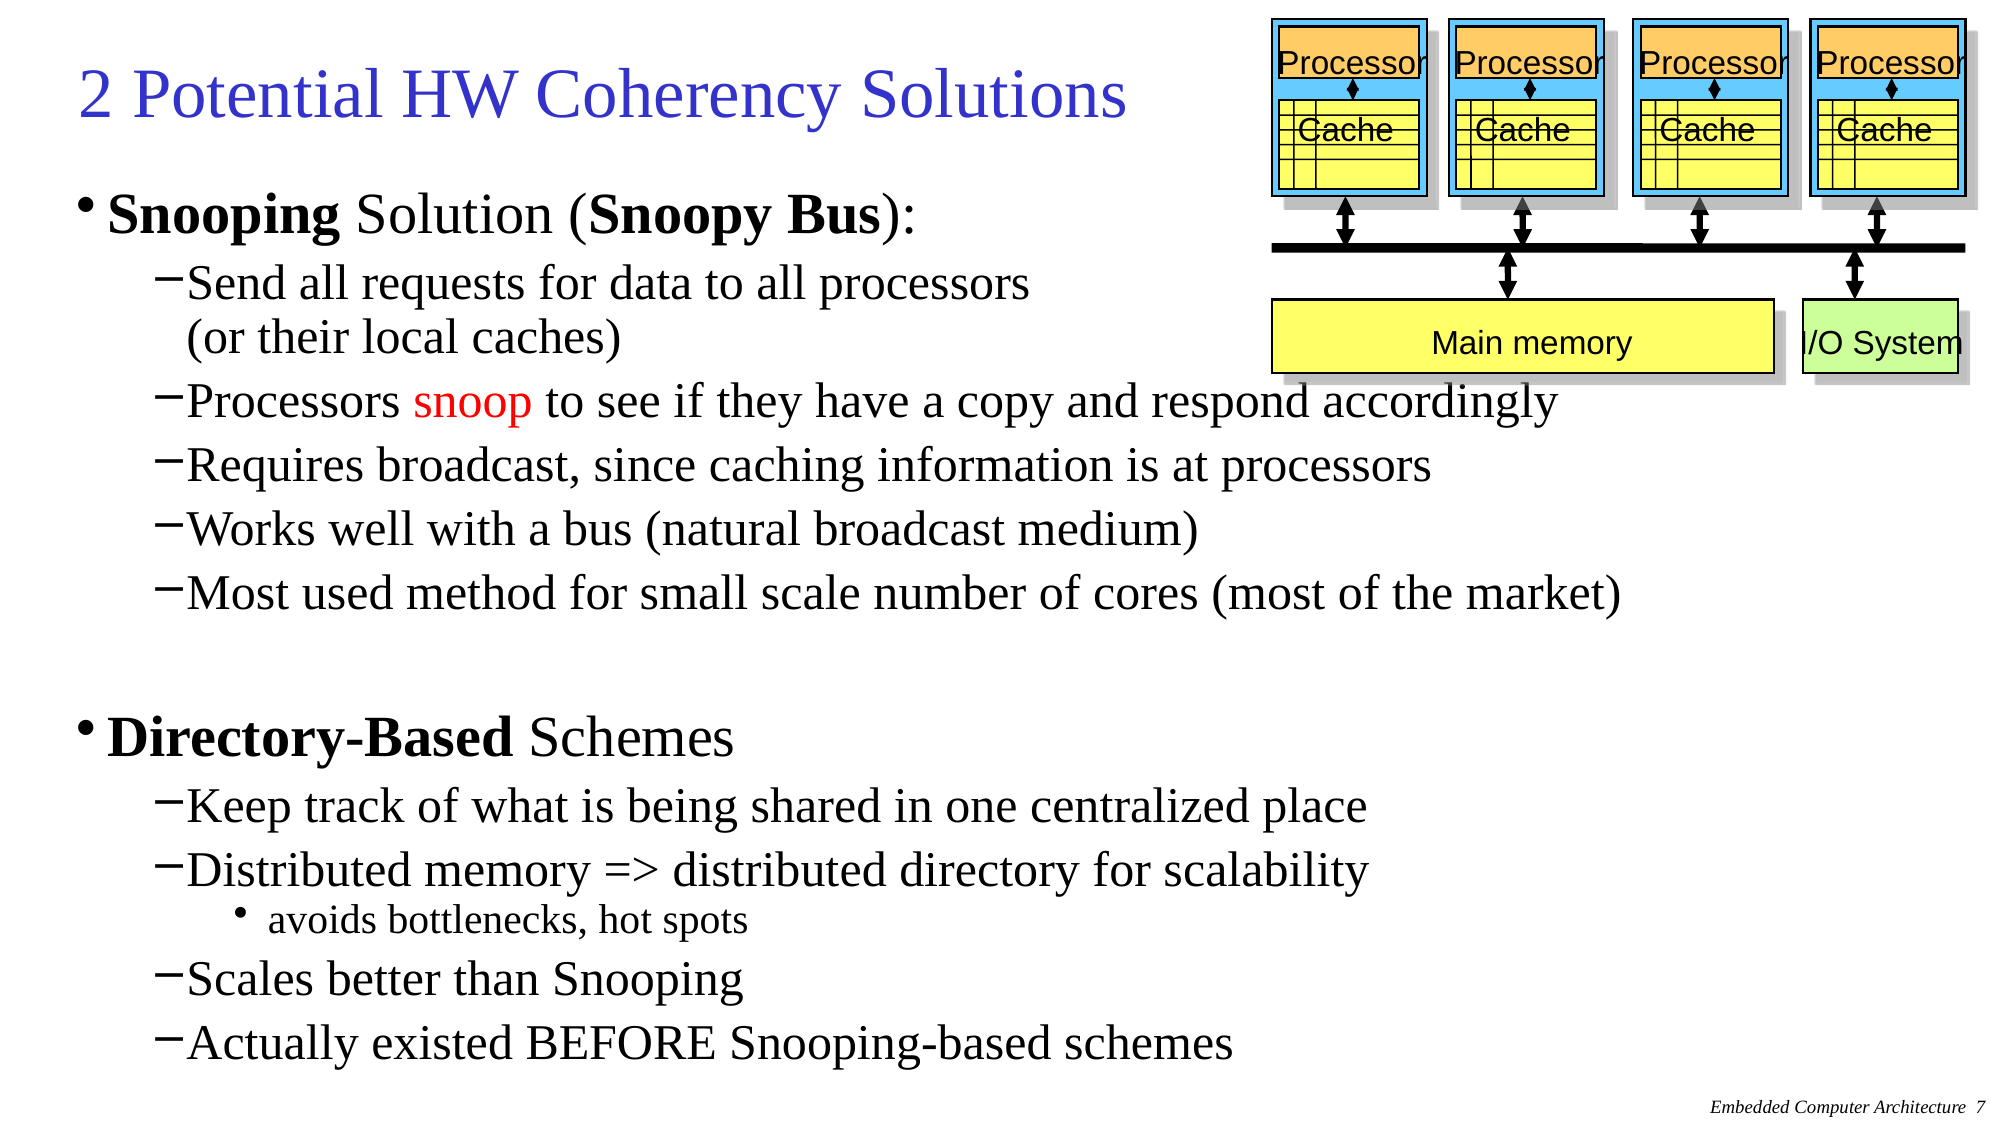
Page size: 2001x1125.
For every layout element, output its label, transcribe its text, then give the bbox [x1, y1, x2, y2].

list Snooping Solution (Snoopy Bus): Send all requests for data to all processors (or their local caches) Processors snoop to see if they have a copy and respond accordingly Requires broadcast, since caching information is at processors Works well with a bus (natural broadcast medium) Most used method for small scale number of cores (most of the market) Directory-Based Schemes Keep track of what is being shared in one centralized place Distributed memory => distributed directory for scalability avoids bottlenecks, hot spots Scales better than Snooping Actually existed BEFORE Snooping-based schemes [60, 175, 1940, 1063]
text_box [1261, 18, 1983, 374]
title 2 Potential HW Coherency Solutions [63, 37, 1256, 158]
